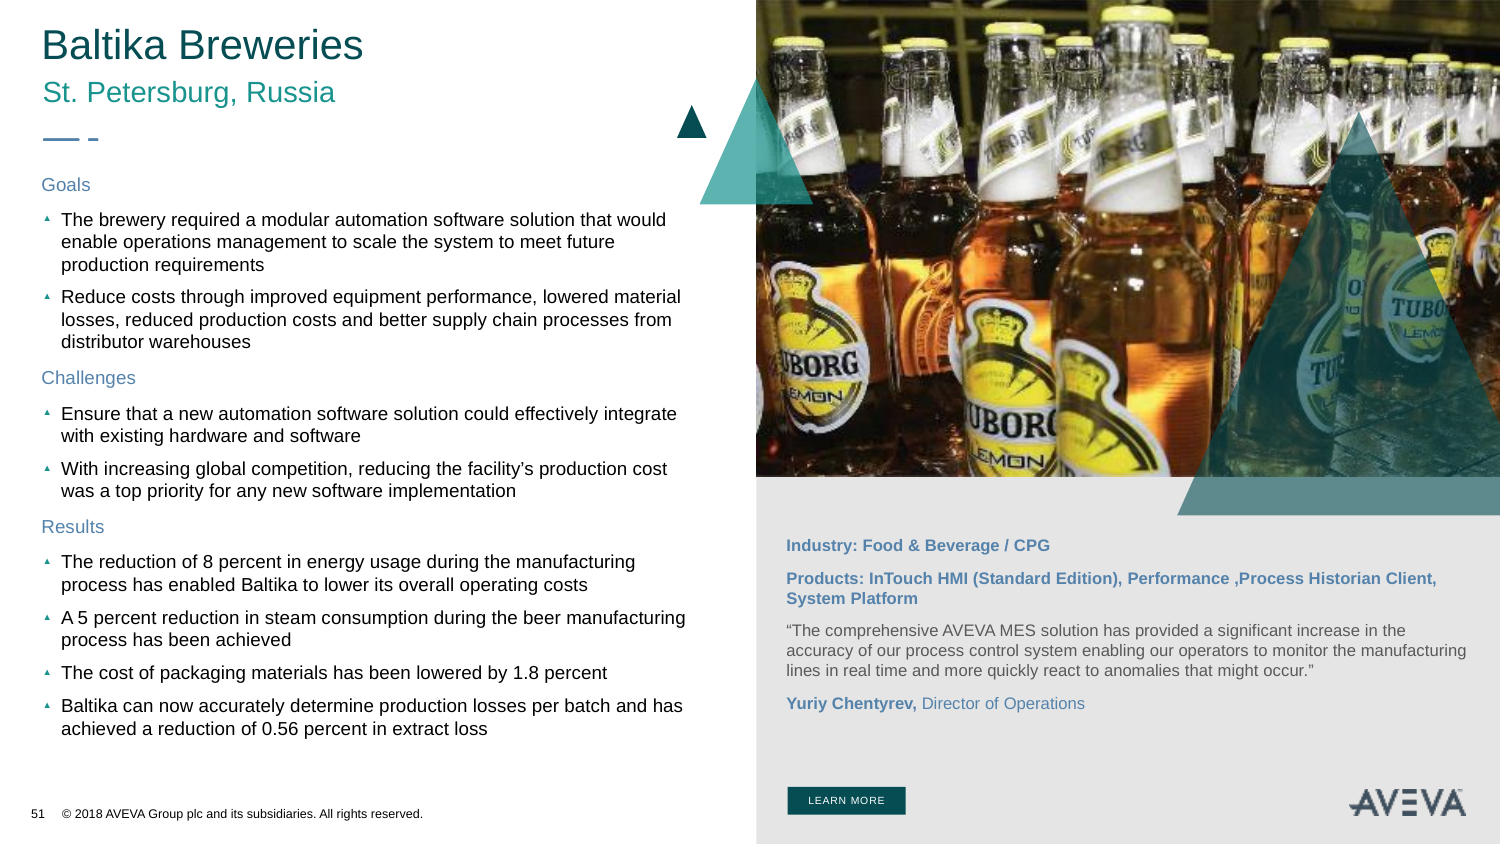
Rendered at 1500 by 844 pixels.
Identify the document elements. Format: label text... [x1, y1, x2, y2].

picture [756, 0, 1500, 77]
list Goals The brewery required a modular automation software solution that would enable operations management to scale the system to meet future production requirements Reduce costs through improved equipment performance, lowered material losses, reduced production costs and better supply chain processes from distributor warehouses Challenges Ensure that a new automation software solution could effectively integrate with existing hardware and software With increasing global competition, reducing the facility’s production cost was a top priority for any new software implementation Results The reduction of 8 percent in energy usage during the manufacturing process has enabled Baltika to lower its overall operating costs A 5 percent reduction in steam consumption during the beer manufacturing process has been achieved The cost of packaging materials has been lowered by 1.8 percent Baltika can now accurately determine production losses per batch and has achieved a reduction of 0.56 percent in extract loss [41, 172, 700, 734]
list Industry: Food & Beverage / CPG Products: InTouch HMI (Standard Edition), Performance ,Process Historian Client, System Platform “The comprehensive AVEVA MES solution has provided a significant increase in the accuracy of our process control system enabling our operators to monitor the manufacturing lines in real time and more quickly react to anomalies that might occur.” Yuriy Chentyrev, Director of Operations [756, 516, 1500, 844]
footer © 2018 AVEVA Group plc and its subsidiaries. All rights reserved. [62, 806, 946, 829]
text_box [676, 77, 1500, 516]
text_box LEARN MORE [787, 786, 907, 816]
list Baltika Breweries St. Petersburg, Russia [41, 30, 657, 127]
